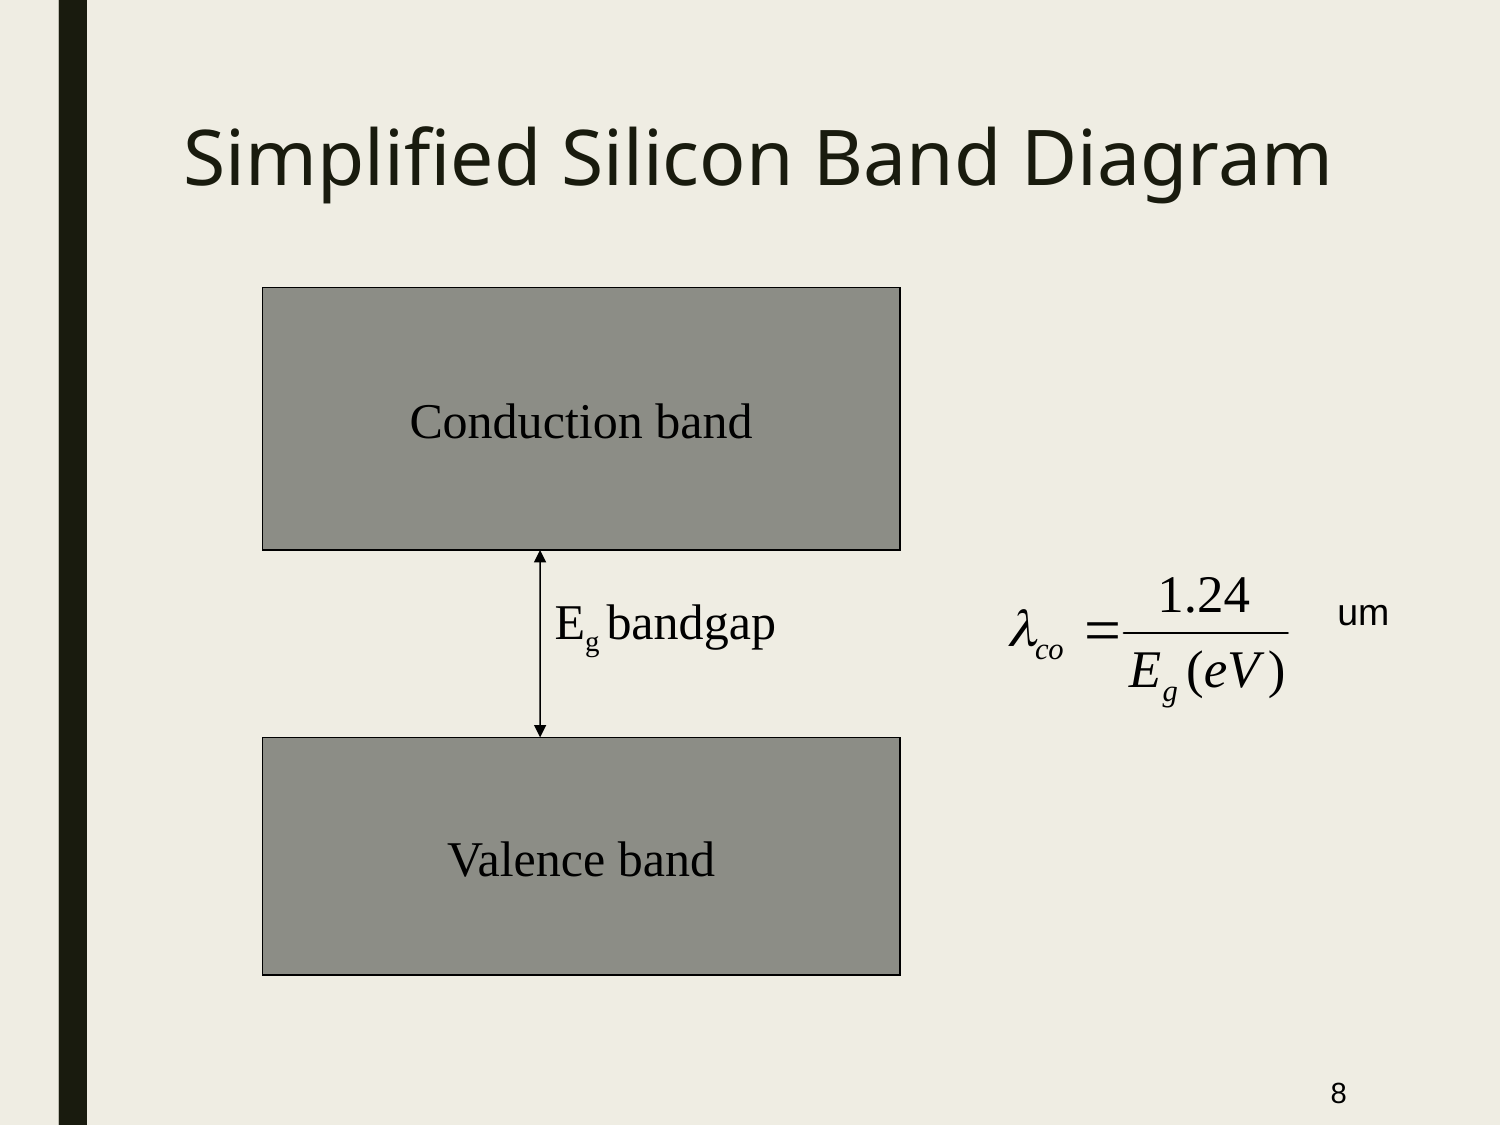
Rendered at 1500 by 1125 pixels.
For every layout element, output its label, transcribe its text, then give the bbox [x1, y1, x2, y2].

text_box Eg bandgap [539, 581, 799, 665]
slide_number 8 [1165, 1058, 1362, 1125]
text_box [999, 562, 1300, 717]
title Simplified Silicon Band Diagram [168, 112, 1351, 233]
text_box [533, 549, 547, 581]
text_box Valence band [262, 737, 900, 975]
text_box Conduction band [262, 287, 900, 550]
text_box um [1322, 580, 1405, 641]
text_box [533, 665, 547, 738]
